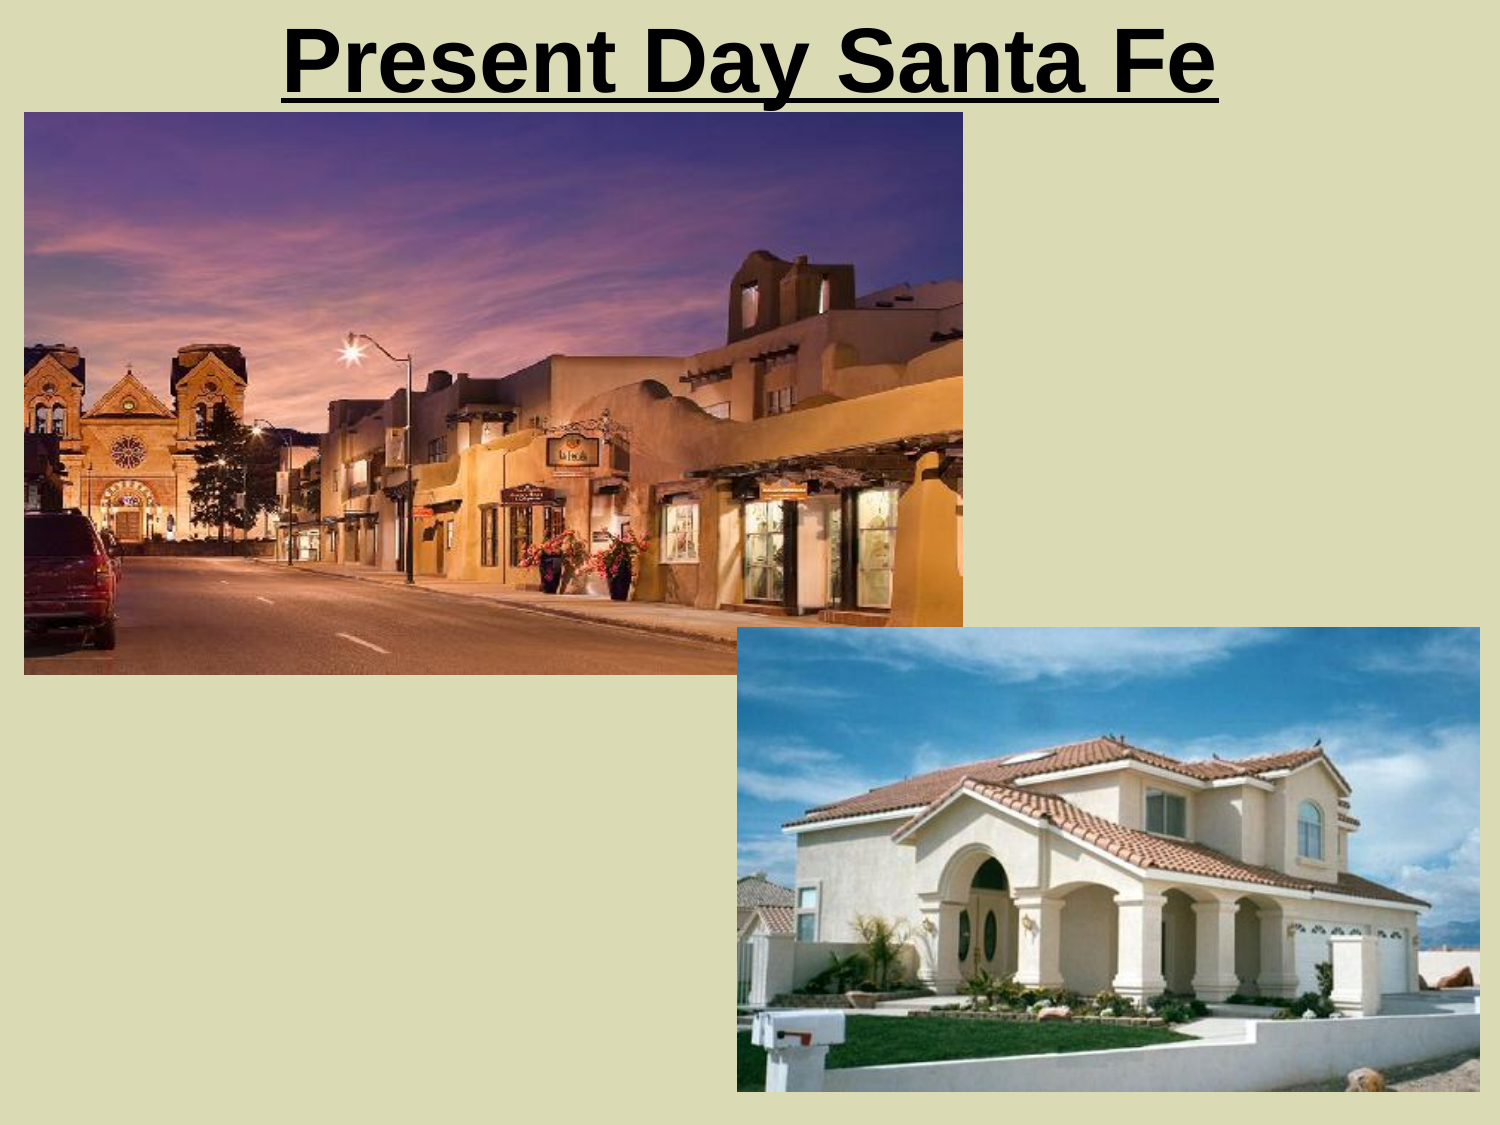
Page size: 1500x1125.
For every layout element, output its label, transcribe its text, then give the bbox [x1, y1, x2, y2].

title Present Day Santa Fe [75, 12, 1425, 100]
picture [24, 112, 1480, 1093]
